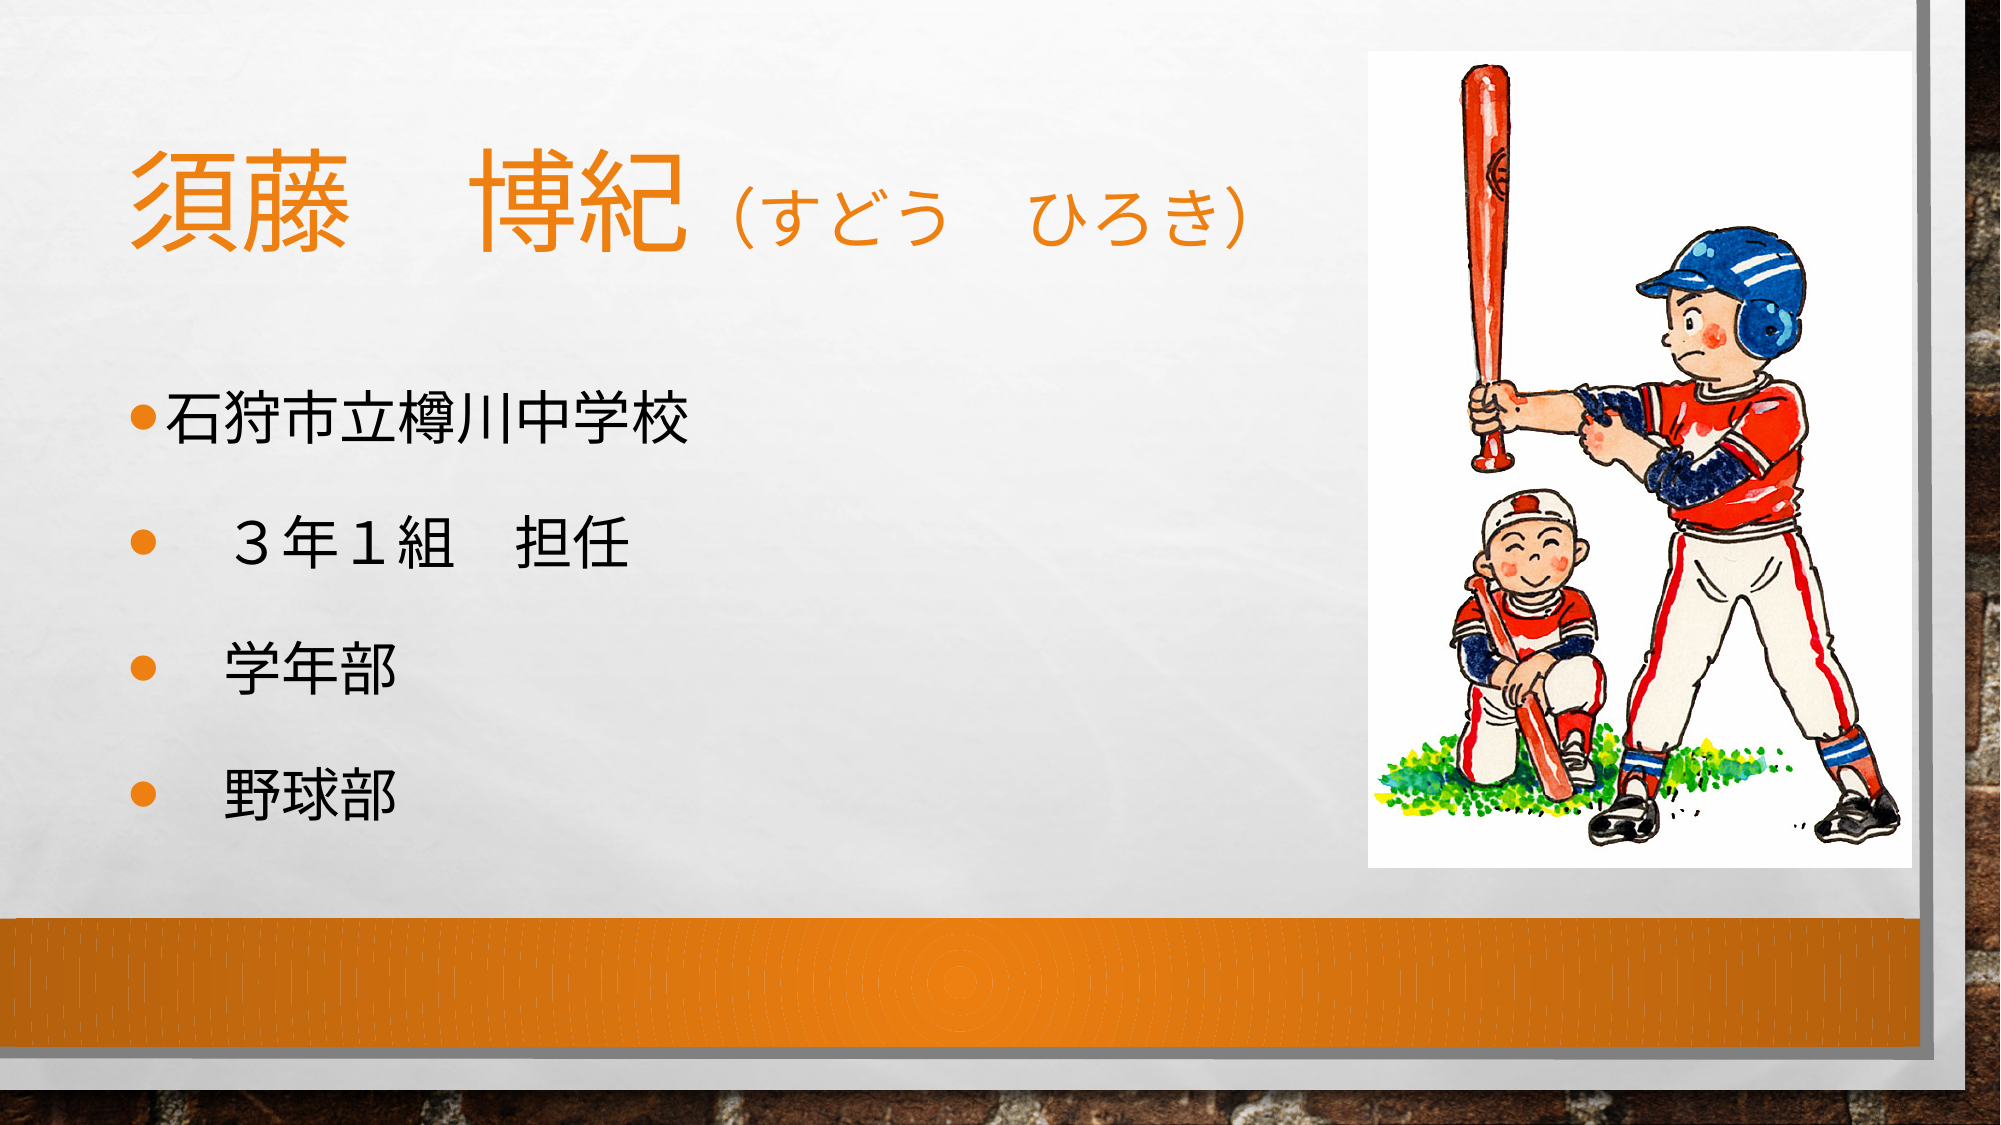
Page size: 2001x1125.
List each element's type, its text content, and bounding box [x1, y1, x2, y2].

title 須藤 博紀（すどう ひろき） [112, 112, 1368, 303]
picture [0, 0, 2000, 1125]
list 石狩市立樽川中学校 ３年１組 担任 学年部 野球部 [112, 338, 948, 882]
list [1368, 51, 1913, 869]
